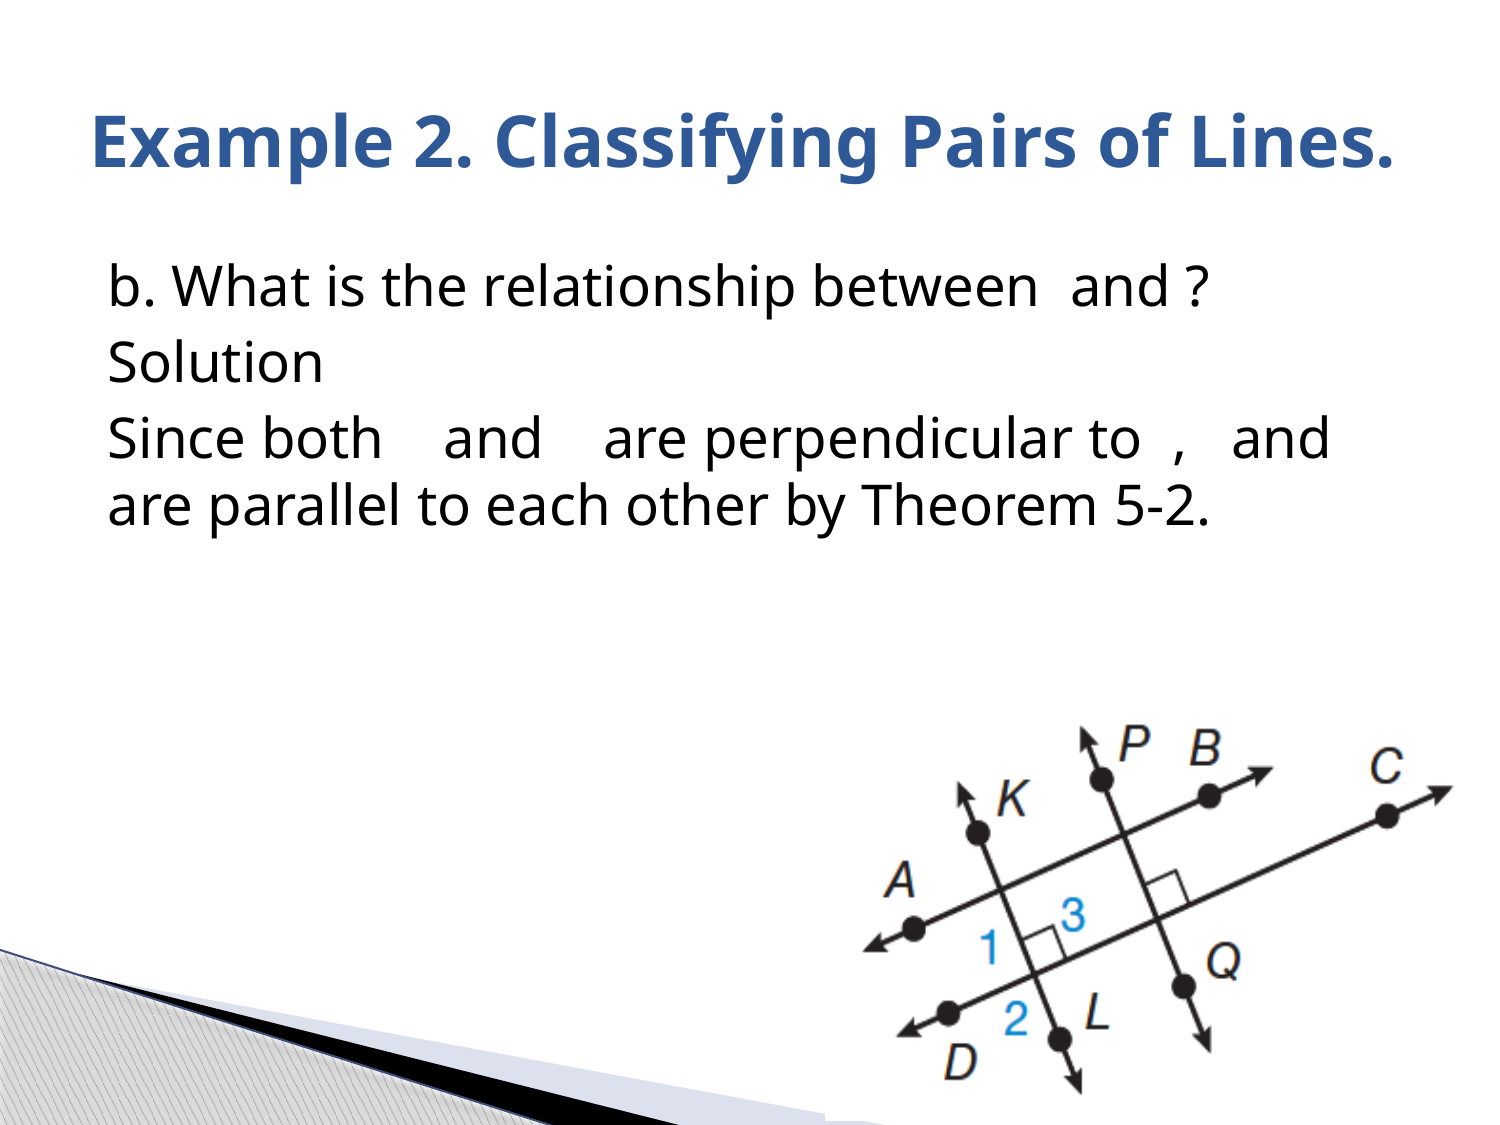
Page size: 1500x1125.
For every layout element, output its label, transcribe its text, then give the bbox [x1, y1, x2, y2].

picture [824, 699, 1472, 1121]
title Example 2. Classifying Pairs of Lines. [75, 45, 1425, 233]
